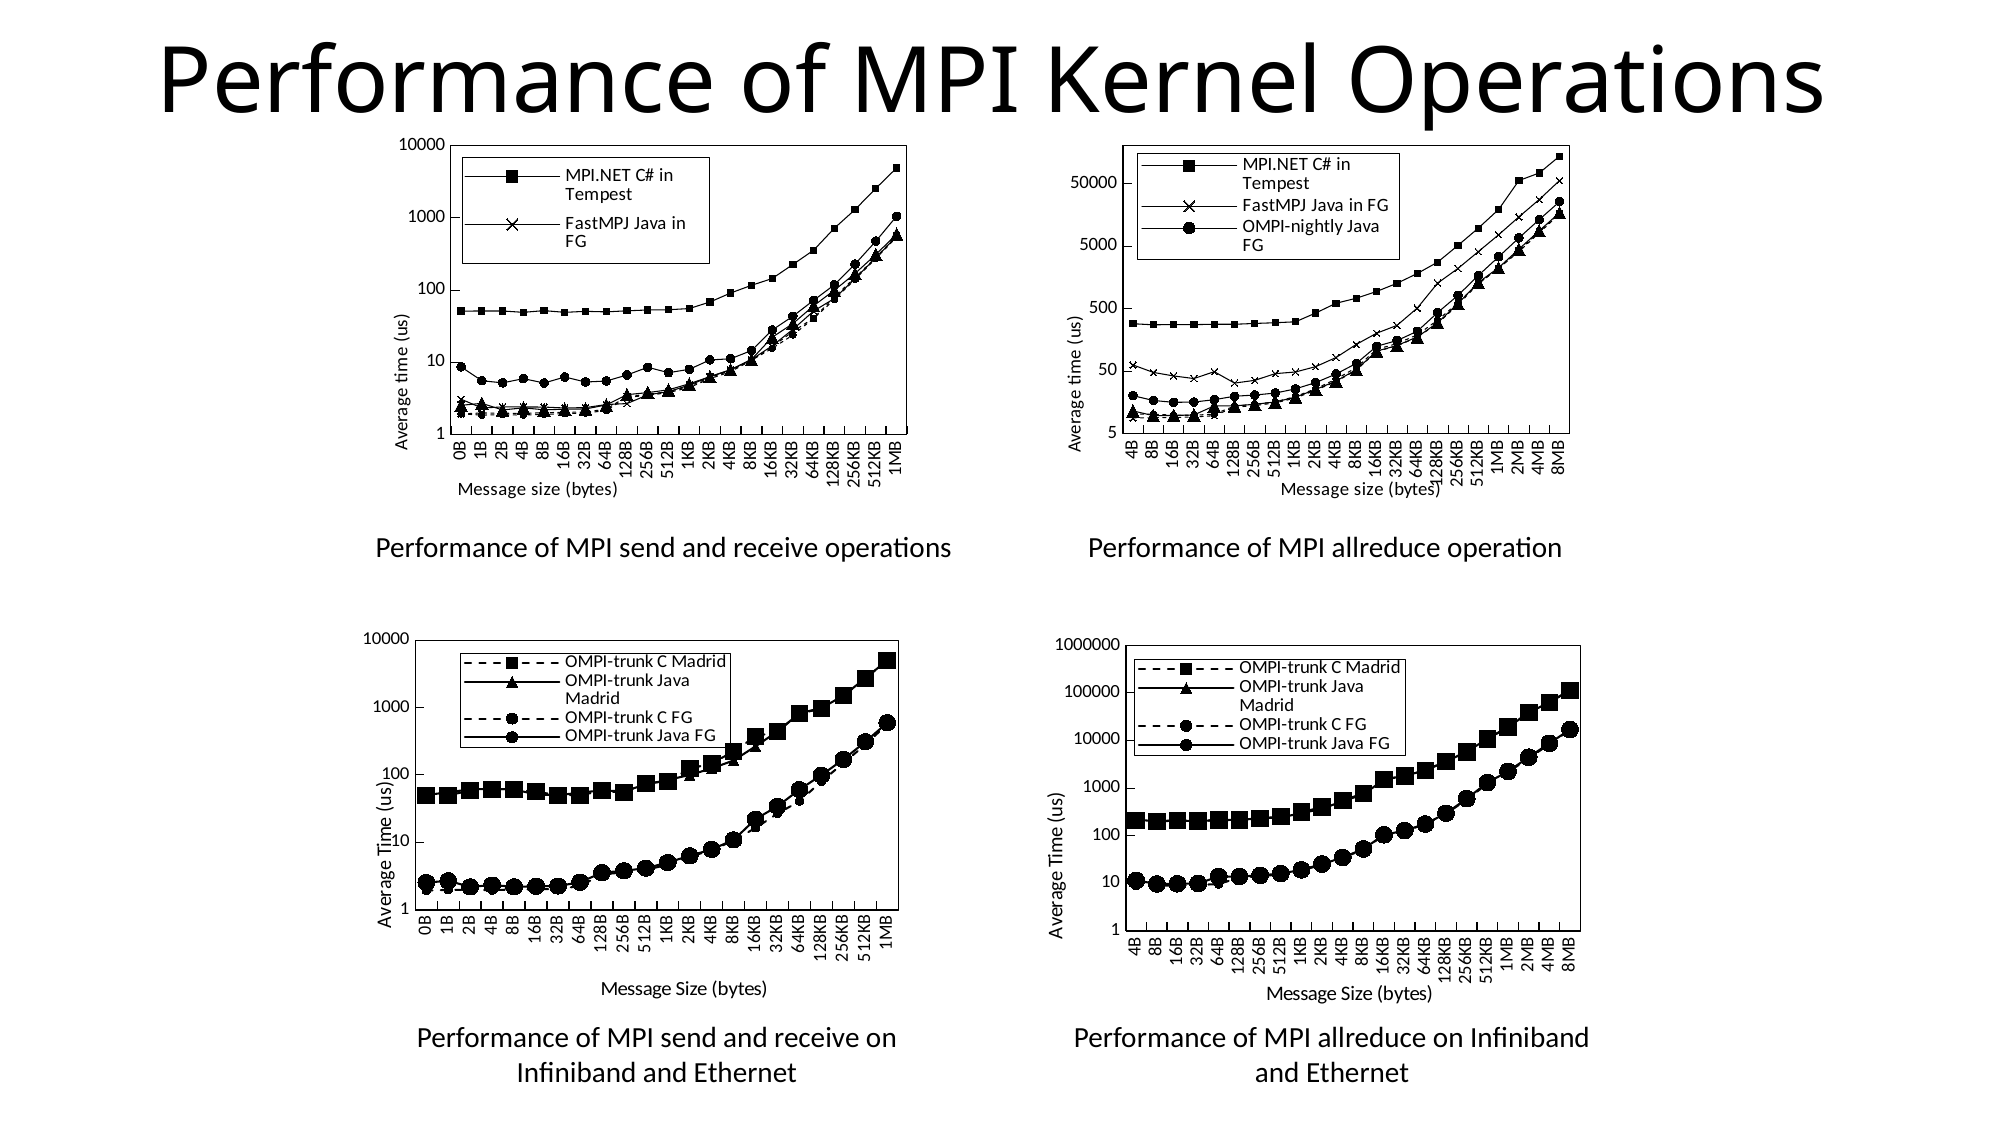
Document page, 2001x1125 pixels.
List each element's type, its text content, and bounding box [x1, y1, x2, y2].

text_box Performance of MPI allreduce operation [1073, 520, 1615, 571]
text_box Performance of MPI send and receive on Infiniband and Ethernet [346, 1010, 968, 1096]
chart [360, 631, 907, 1007]
title Performance of MPI Kernel Operations [129, 0, 1855, 166]
text_box Performance of MPI send and receive operations [360, 520, 980, 571]
text_box Performance of MPI allreduce on Infiniband and Ethernet [1050, 1010, 1614, 1096]
chart [382, 130, 908, 506]
chart [1034, 635, 1582, 1011]
chart [1045, 130, 1571, 506]
